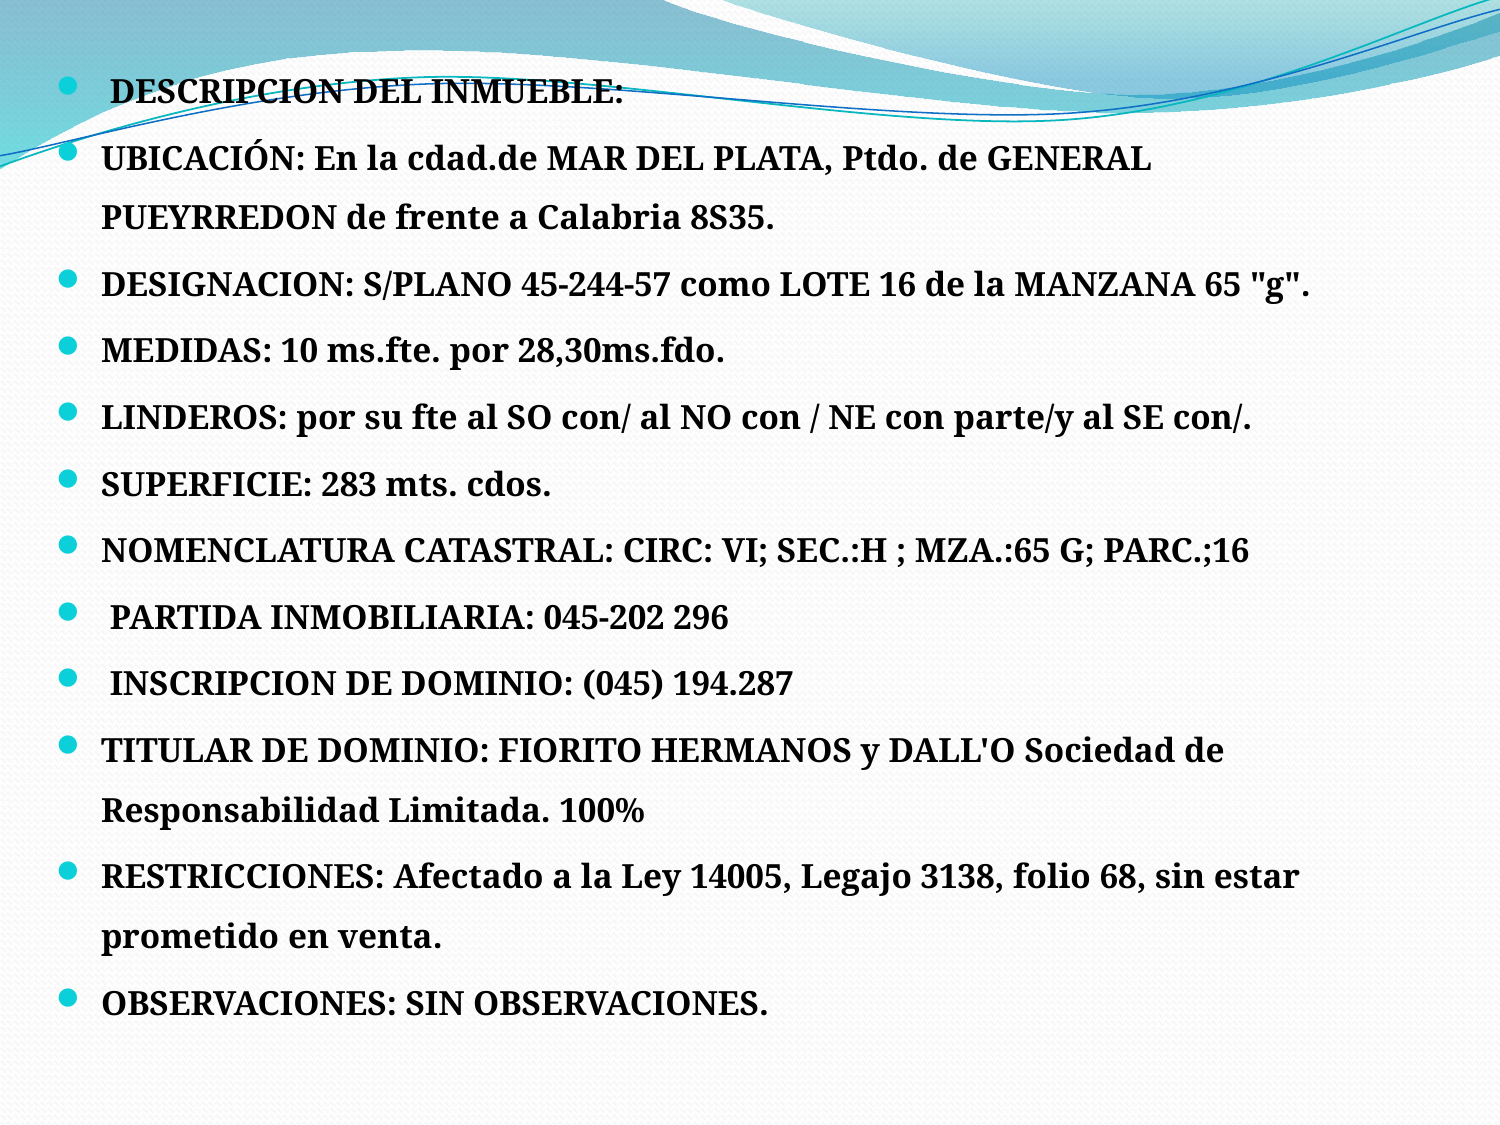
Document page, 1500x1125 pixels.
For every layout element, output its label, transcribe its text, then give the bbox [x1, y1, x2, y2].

list DESCRIPCION DEL INMUEBLE: UBICACIÓN: En la cdad.de MAR DEL PLATA, Ptdo. de GENERAL PUEYRREDON de frente a Calabria 8S35. DESIGNACION: S/PLANO 45-244-57 como LOTE 16 de la MANZANA 65 "g". MEDIDAS: 10 ms.fte. por 28,30ms.fdo. LINDEROS: por su fte al SO con/ al NO con / NE con parte/y al SE con/. SUPERFICIE: 283 mts. cdos. NOMENCLATURA CATASTRAL: CIRC: VI; SEC.:H ; MZA.:65 G; PARC.;16 PARTIDA INMOBILIARIA: 045-202 296 INSCRIPCION DE DOMINIO: (045) 194.287 TITULAR DE DOMINIO: FIORITO HERMANOS y DALL'O Sociedad de Responsabilidad Limitada. 100% RESTRICCIONES: Afectado a la Ley 14005, Legajo 3138, folio 68, sin estar prometido en venta. OBSERVACIONES: SIN OBSERVACIONES. [41, 42, 1392, 1125]
